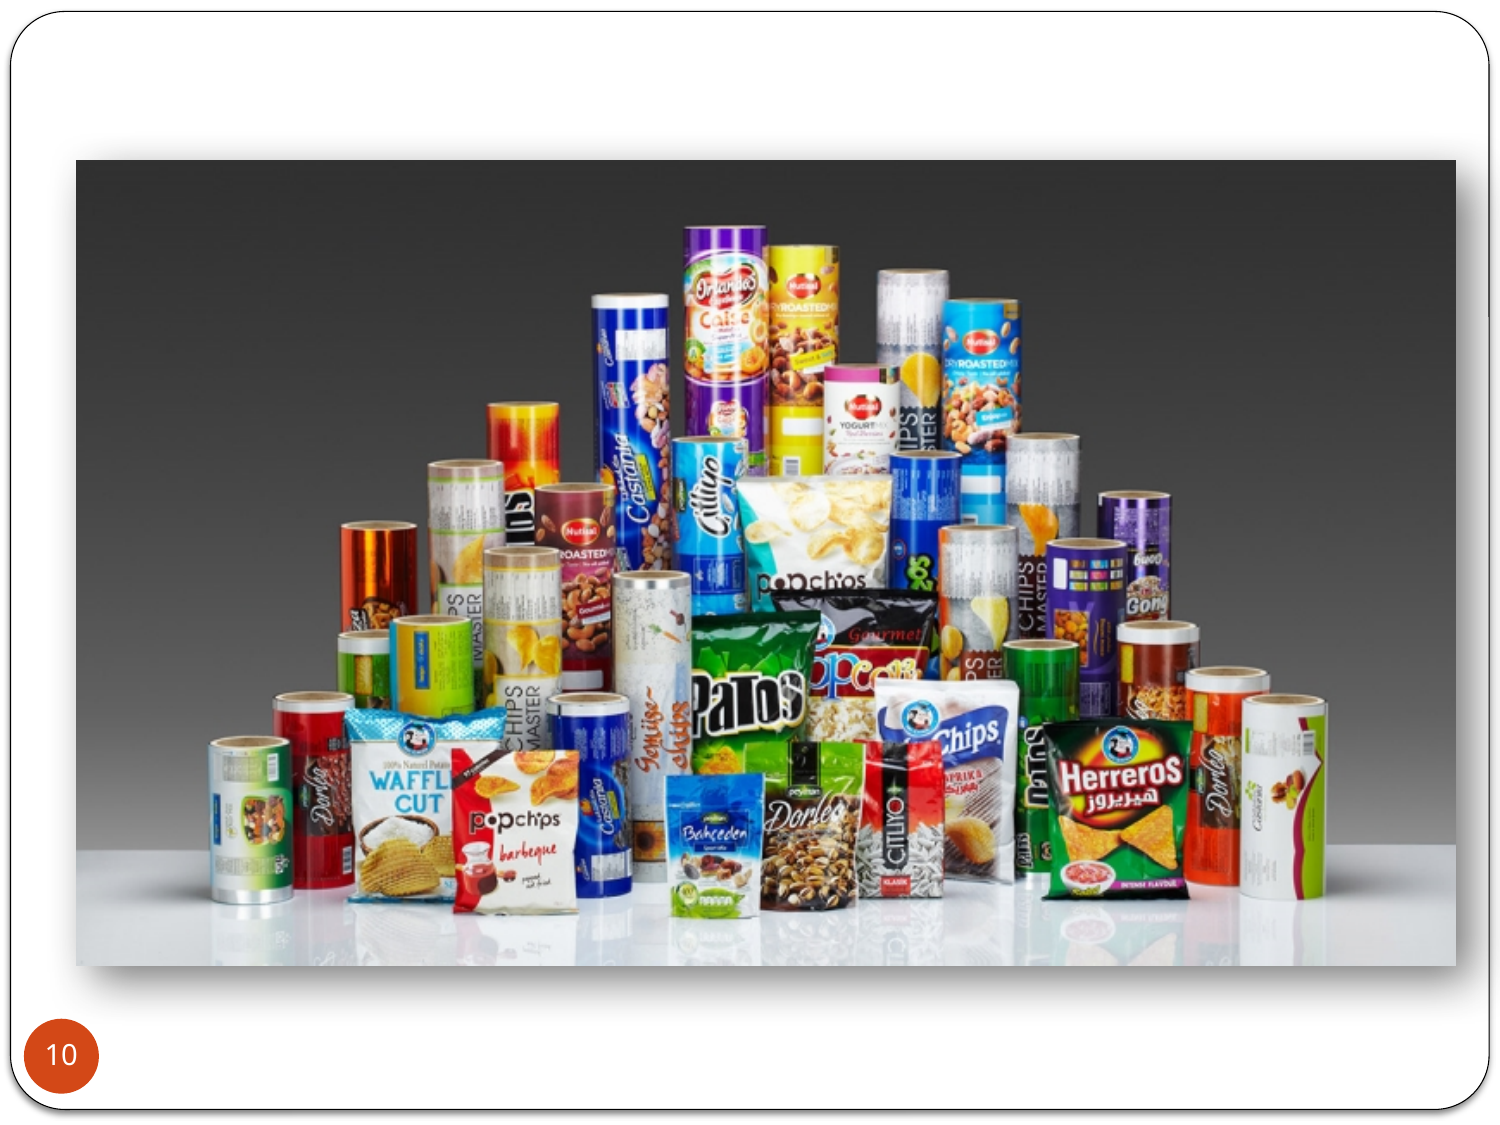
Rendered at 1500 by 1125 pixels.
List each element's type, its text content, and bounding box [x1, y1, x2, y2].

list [76, 160, 1456, 966]
slide_number 10 [23, 1018, 99, 1094]
